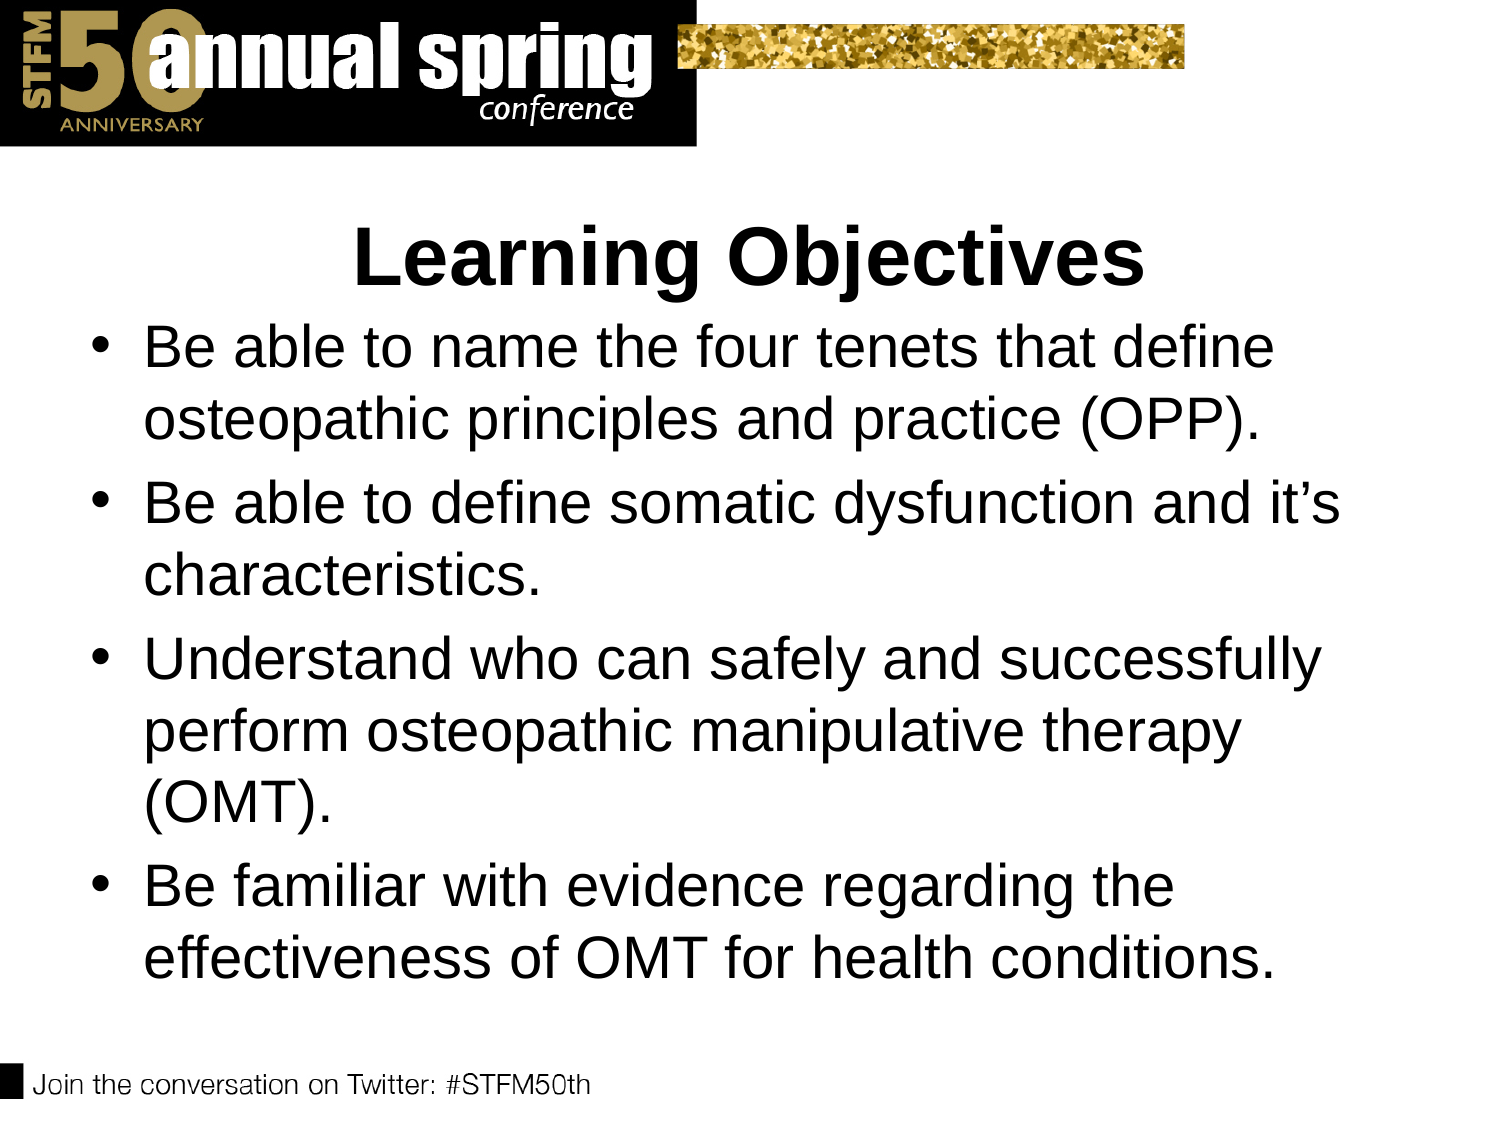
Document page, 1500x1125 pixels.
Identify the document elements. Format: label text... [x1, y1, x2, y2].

list Be able to name the four tenets that define osteopathic principles and practice (OPP). Be able to define somatic dysfunction and it’s characteristics. Understand who can safely and successfully perform osteopathic manipulative therapy (OMT). Be familiar with evidence regarding the effectiveness of OMT for health conditions. [75, 299, 1425, 1005]
title Learning Objectives [75, 154, 1425, 299]
picture [0, 0, 1500, 1125]
